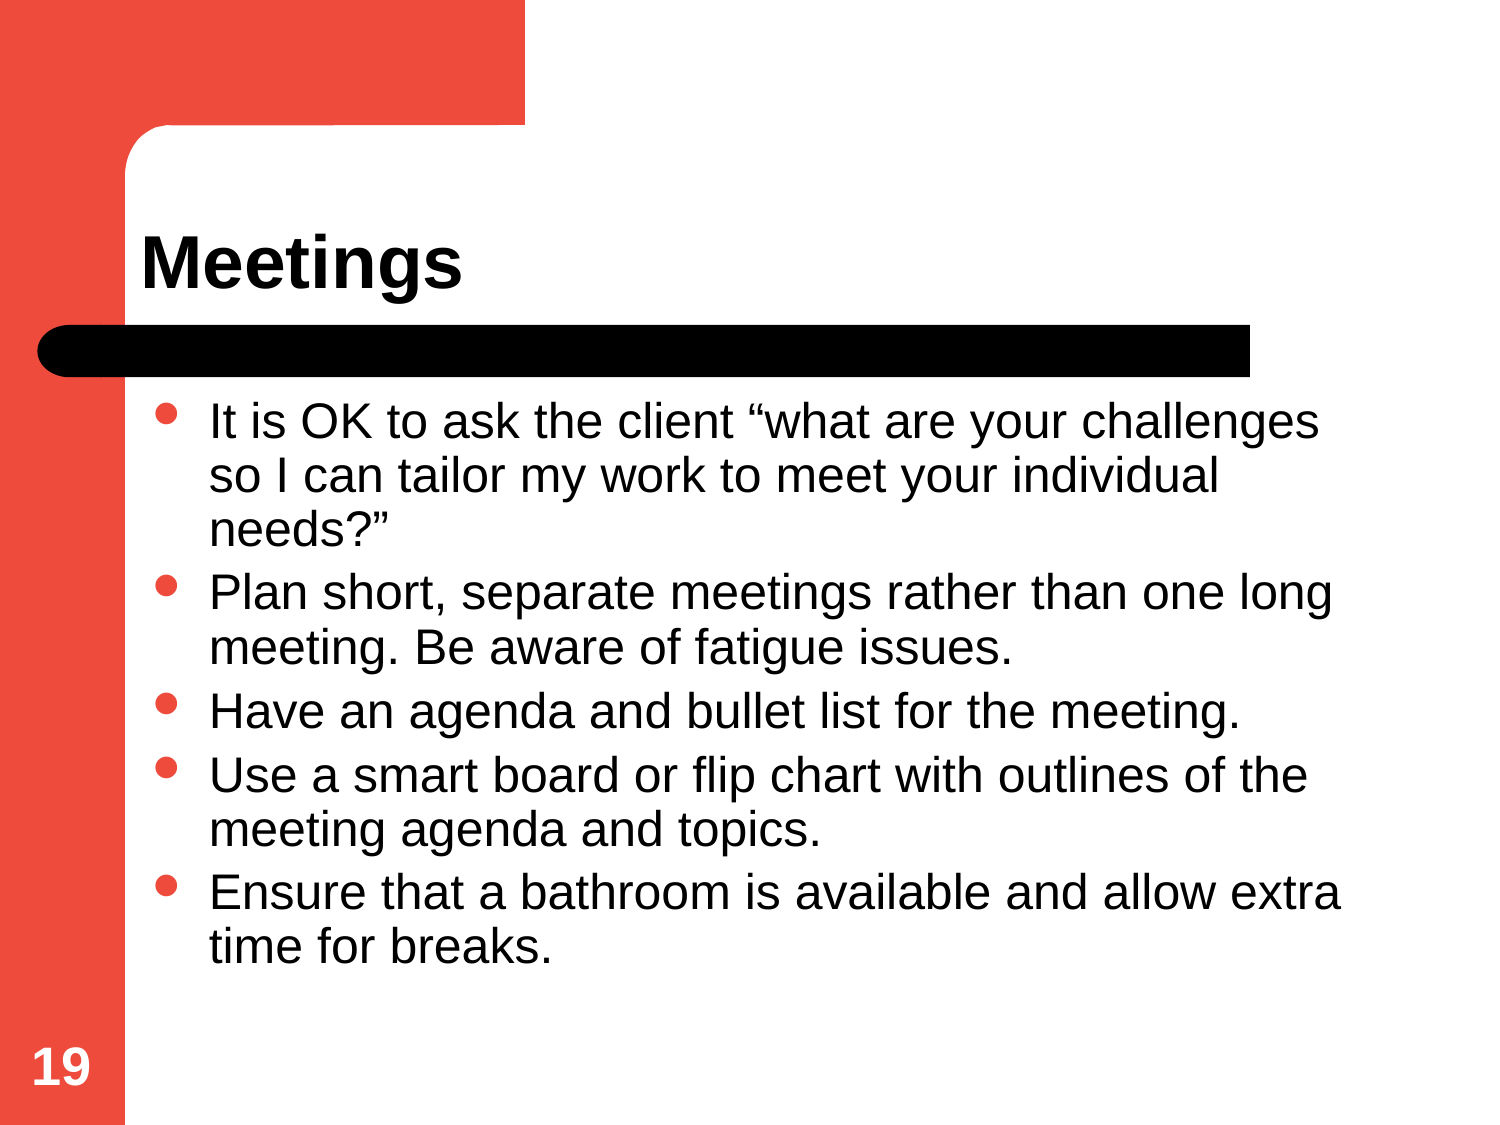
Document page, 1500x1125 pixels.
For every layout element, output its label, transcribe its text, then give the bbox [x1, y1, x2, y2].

title Meetings [125, 125, 1425, 313]
list It is OK to ask the client “what are your challenges so I can tailor my work to meet your individual needs?” Plan short, separate meetings rather than one long meeting. Be aware of fatigue issues. Have an agenda and bullet list for the meeting. Use a smart board or flip chart with outlines of the meeting agenda and topics. Ensure that a bathroom is available and allow extra time for breaks. [137, 387, 1400, 999]
slide_number 19 [13, 1023, 111, 1105]
